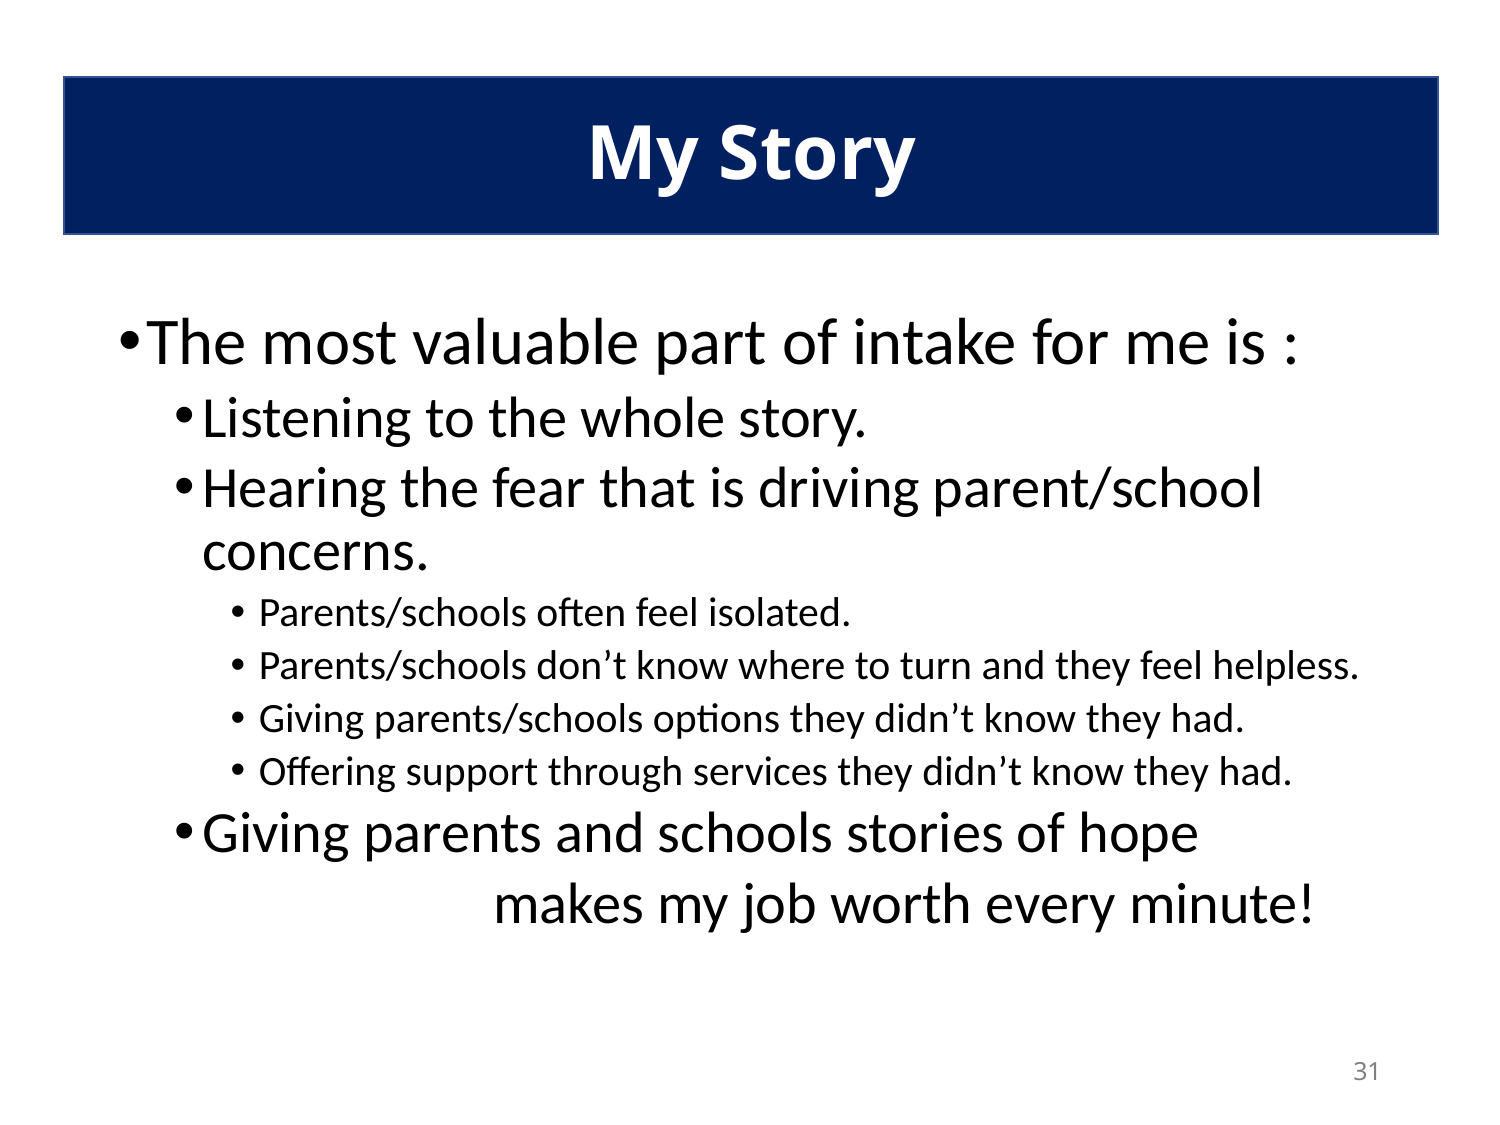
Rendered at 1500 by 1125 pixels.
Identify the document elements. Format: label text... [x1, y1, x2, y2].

slide_number 31 [1059, 1042, 1397, 1103]
text_box My Story [63, 76, 1439, 235]
list The most valuable part of intake for me is : Listening to the whole story. Hearing the fear that is driving parent/school concerns. Parents/schools often feel isolated. Parents/schools don’t know where to turn and they feel helpless. Giving parents/schools options they didn’t know they had. Offering support through services they didn’t know they had. Giving parents and schools stories of hope makes my job worth every minute! [103, 299, 1397, 1014]
